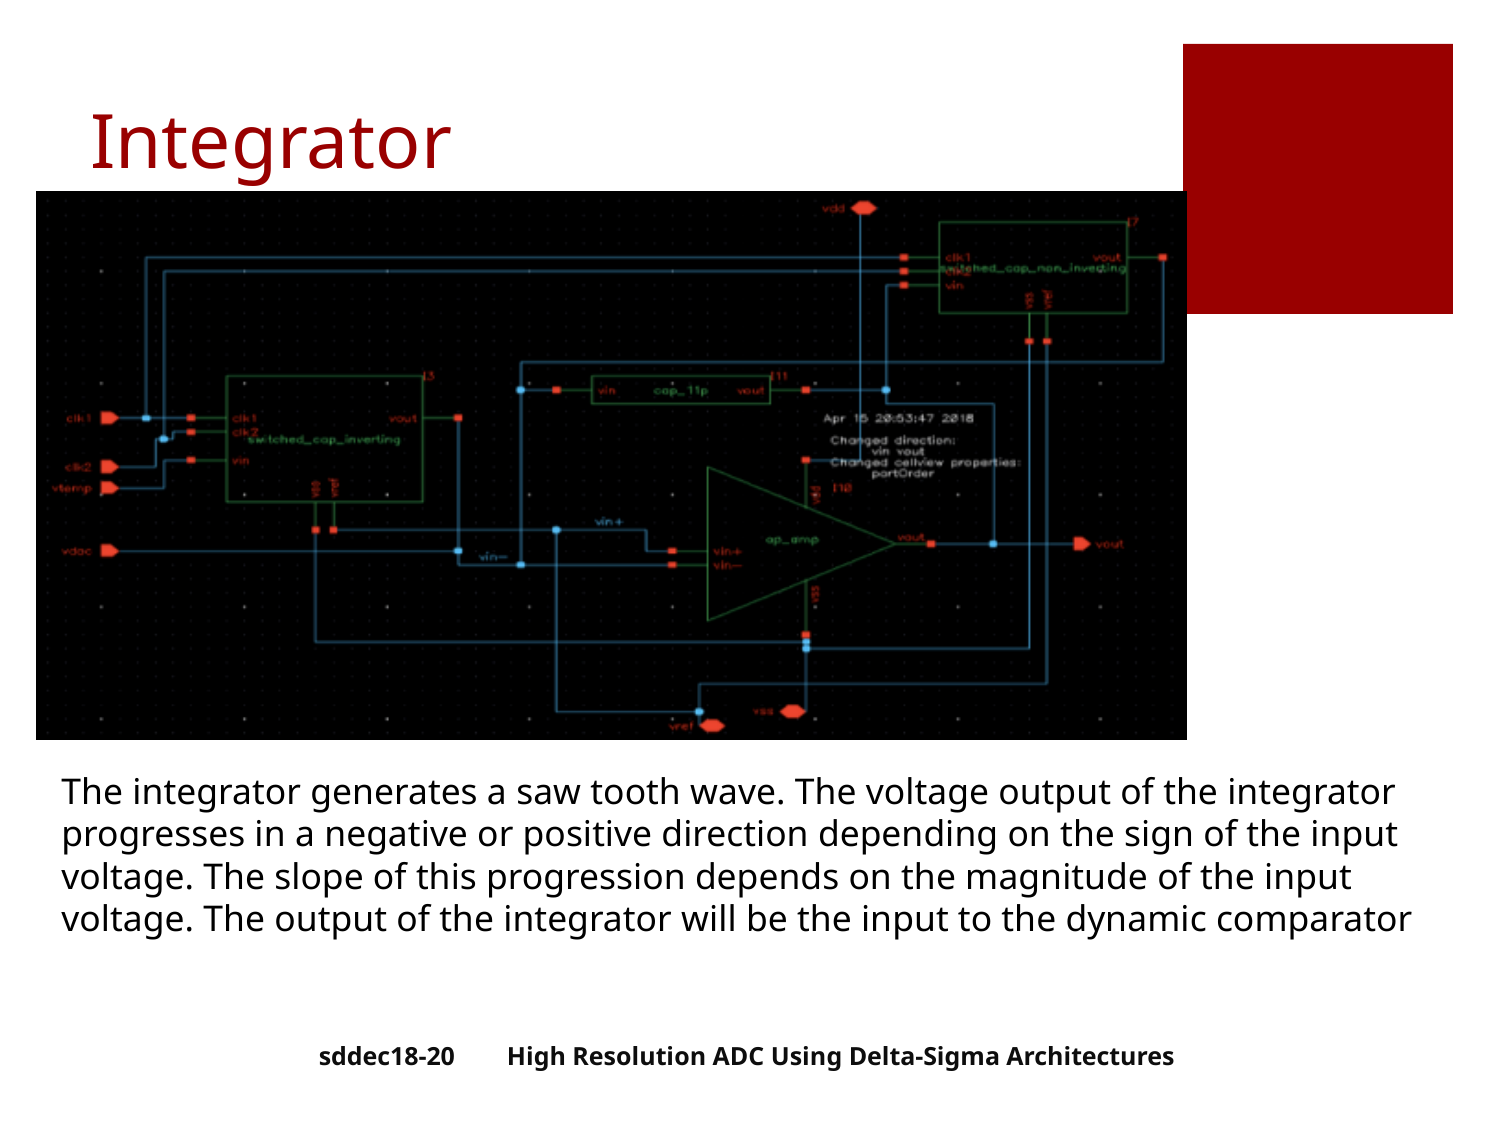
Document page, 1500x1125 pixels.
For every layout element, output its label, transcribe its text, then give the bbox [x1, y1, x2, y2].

text_box sddec18-20 High Resolution ADC Using Delta-Sigma Architectures [267, 1010, 1235, 1101]
title Integrator [75, 64, 1143, 190]
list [29, 190, 1194, 741]
text_box The integrator generates a saw tooth wave. The voltage output of the integrator progresses in a negative or positive direction depending on the sign of the input voltage. The slope of this progression depends on the magnitude of the input voltage. The output of the integrator will be the input to the dynamic comparator [46, 761, 1455, 992]
